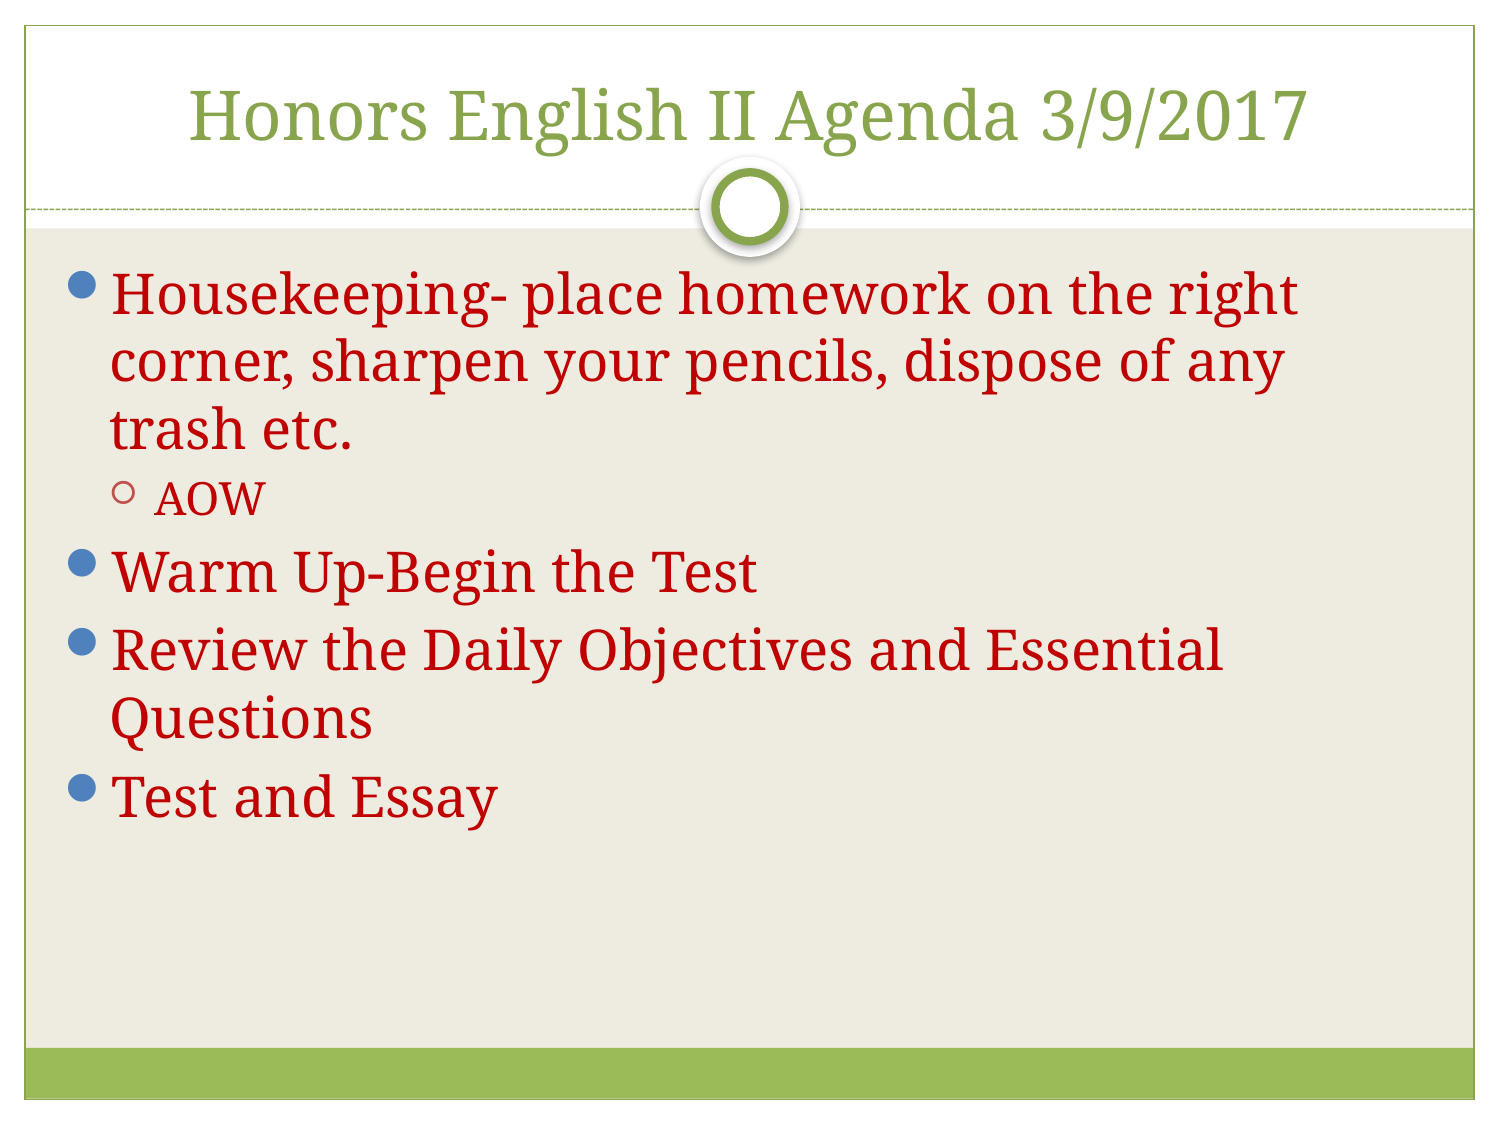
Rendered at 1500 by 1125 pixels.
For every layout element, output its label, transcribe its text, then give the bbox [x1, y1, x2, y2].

title Honors English II Agenda 3/9/2017 [49, 37, 1450, 162]
list Housekeeping- place homework on the right corner, sharpen your pencils, dispose of any trash etc. AOW Warm Up-Begin the Test Review the Daily Objectives and Essential Questions Test and Essay [49, 250, 1445, 1001]
